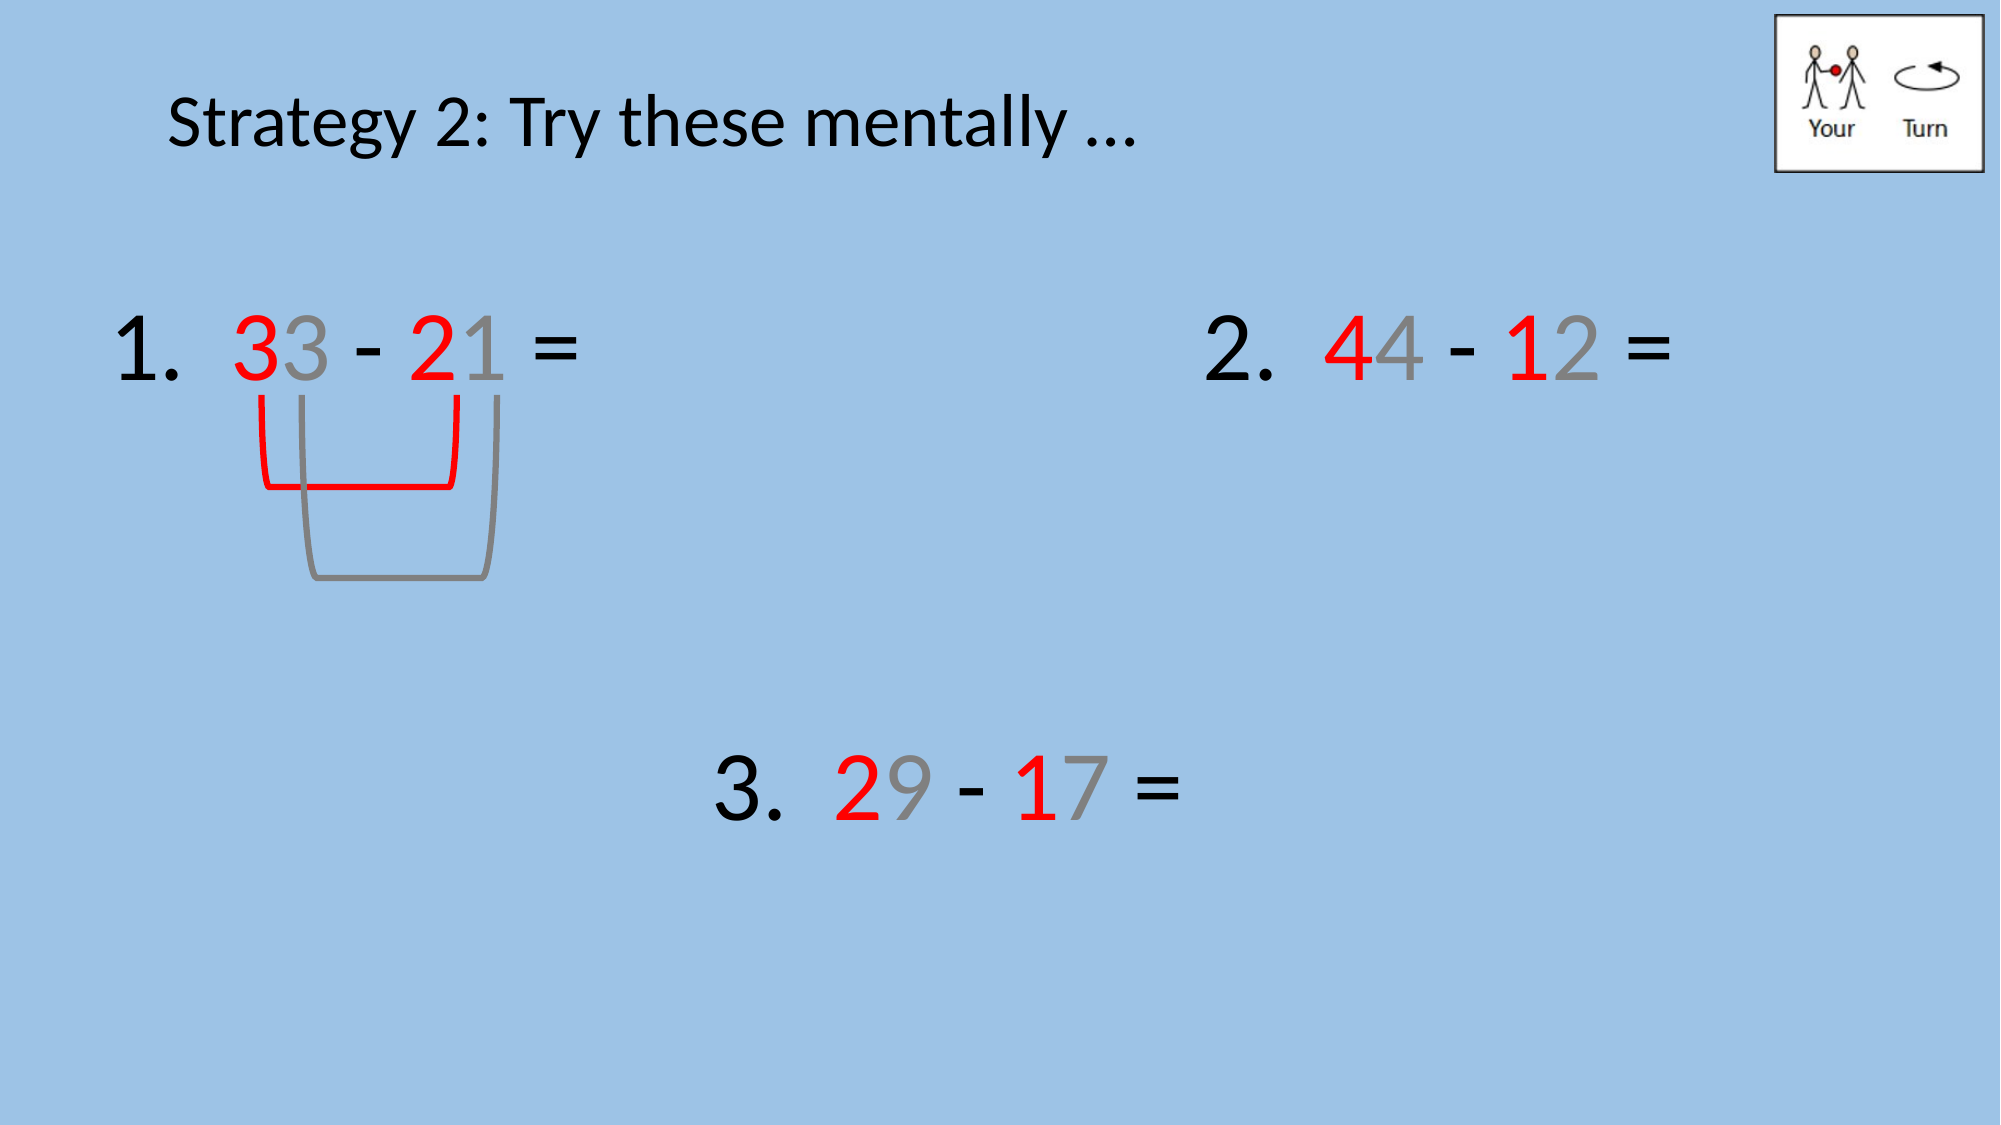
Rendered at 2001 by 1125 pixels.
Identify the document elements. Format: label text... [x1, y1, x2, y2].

text_box 1. 33 - 21 = [94, 272, 697, 408]
text_box Strategy 2: Try these mentally … [152, 63, 1205, 169]
text_box [301, 394, 498, 579]
picture [1774, 14, 1985, 173]
text_box 2. 44 - 12 = [1187, 272, 1791, 408]
text_box 3. 29 - 17 = [696, 712, 1300, 848]
text_box [261, 394, 303, 488]
